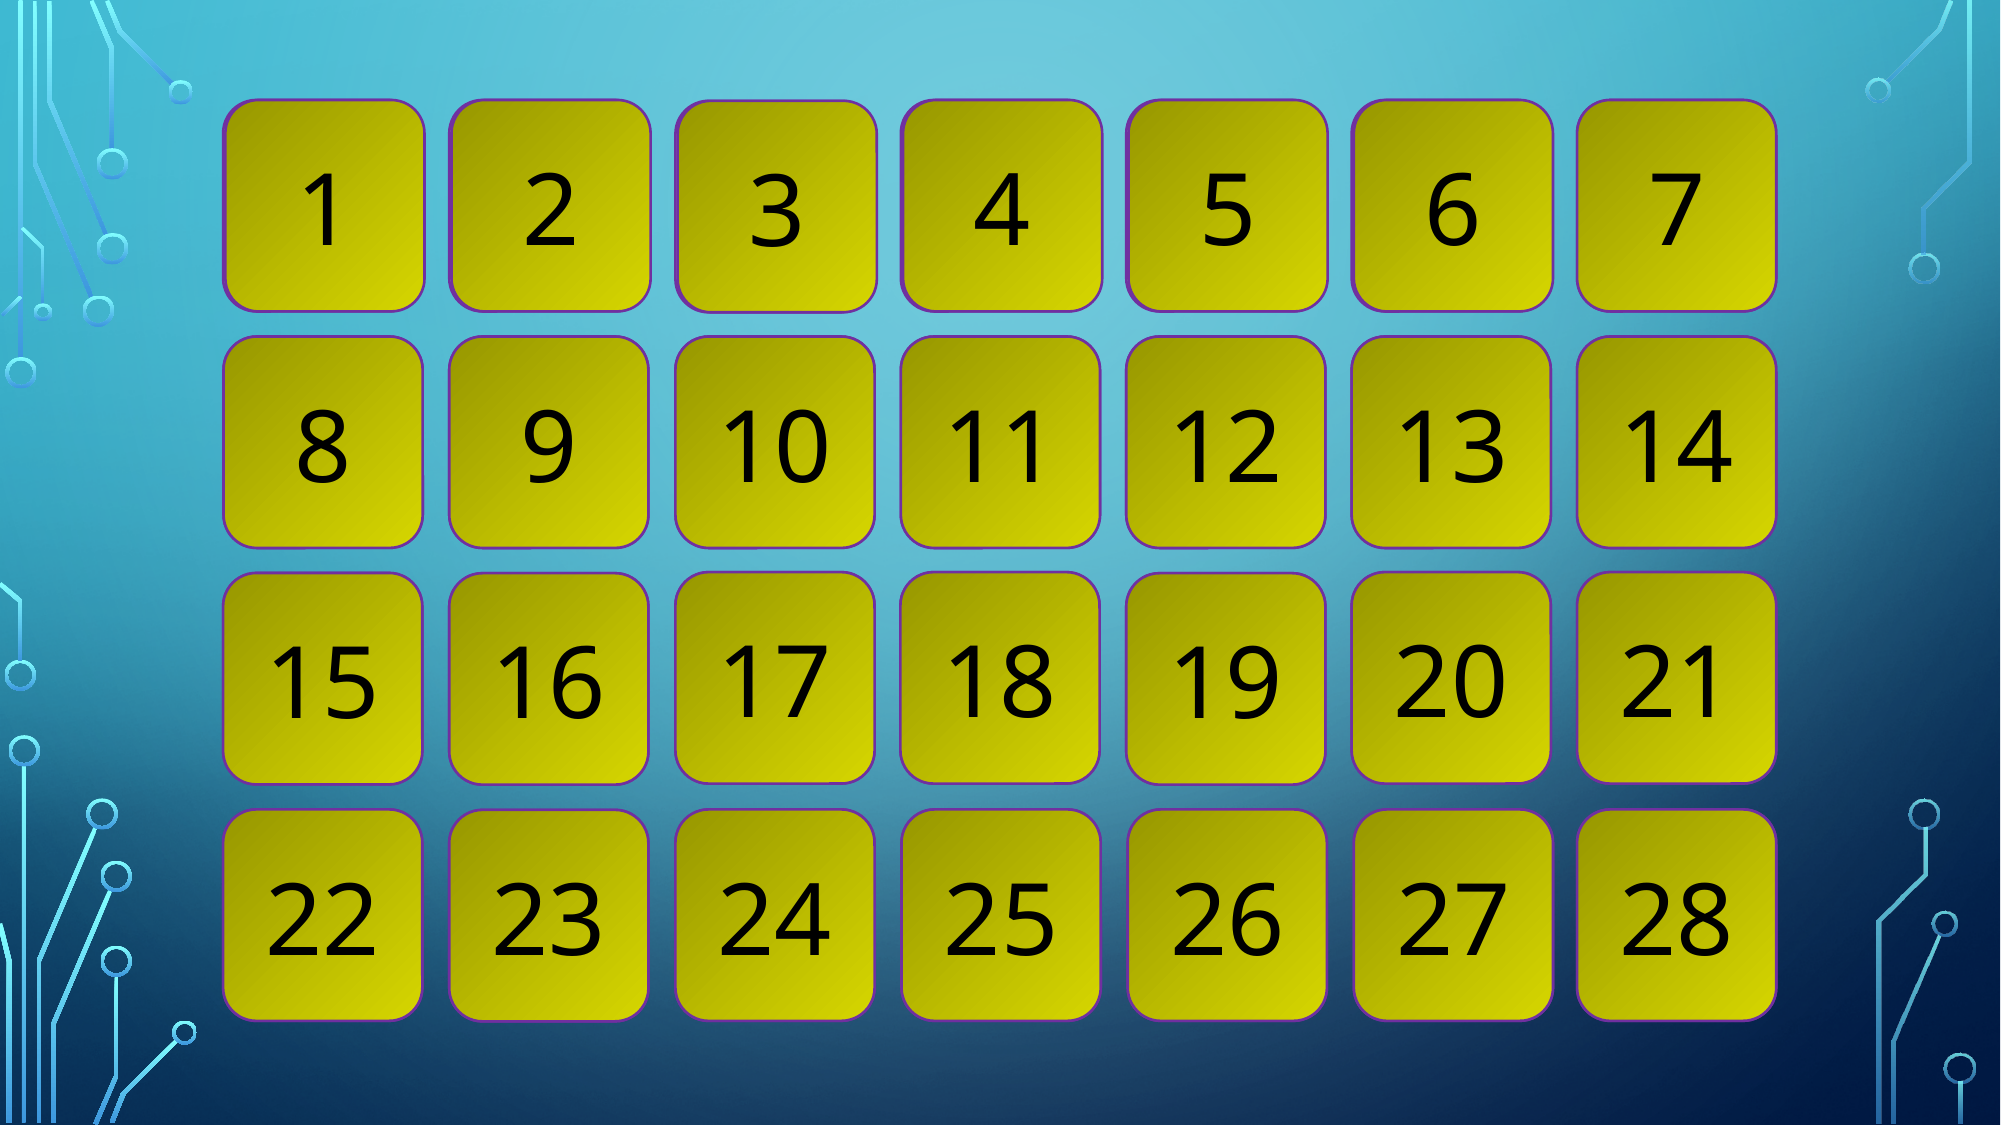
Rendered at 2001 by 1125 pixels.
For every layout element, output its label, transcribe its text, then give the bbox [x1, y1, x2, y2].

text_box 18 [899, 570, 1101, 785]
text_box e [221, 99, 249, 312]
text_box 2 [450, 98, 652, 313]
text_box 28 [1575, 808, 1778, 1023]
text_box 26 [1126, 808, 1329, 1023]
text_box 24 [674, 808, 876, 1023]
text_box 13 [1350, 335, 1553, 550]
text_box 10 [674, 335, 876, 550]
text_box 22 [221, 808, 424, 1023]
text_box k [1124, 100, 1151, 312]
text_box 6 [1352, 98, 1555, 313]
text_box 11 [899, 335, 1102, 550]
text_box 25 [900, 808, 1103, 1023]
text_box 21 [1575, 570, 1778, 785]
text_box 9 [447, 335, 650, 550]
text_box 4 [901, 98, 1104, 313]
text_box 1 [224, 98, 426, 313]
text_box 8 [222, 335, 425, 550]
text_box 3 [676, 99, 879, 314]
text_box 17 [674, 570, 876, 785]
text_box 7 [1575, 98, 1778, 313]
text_box 23 [447, 808, 650, 1023]
text_box 15 [221, 571, 424, 786]
text_box 14 [1575, 335, 1778, 550]
text_box 19 [1124, 571, 1327, 786]
text_box 12 [1124, 335, 1327, 550]
text_box 27 [1352, 808, 1555, 1023]
text_box 20 [1350, 570, 1553, 785]
text_box 5 [1127, 98, 1329, 313]
text_box 16 [447, 571, 650, 786]
text_box m [447, 100, 473, 312]
